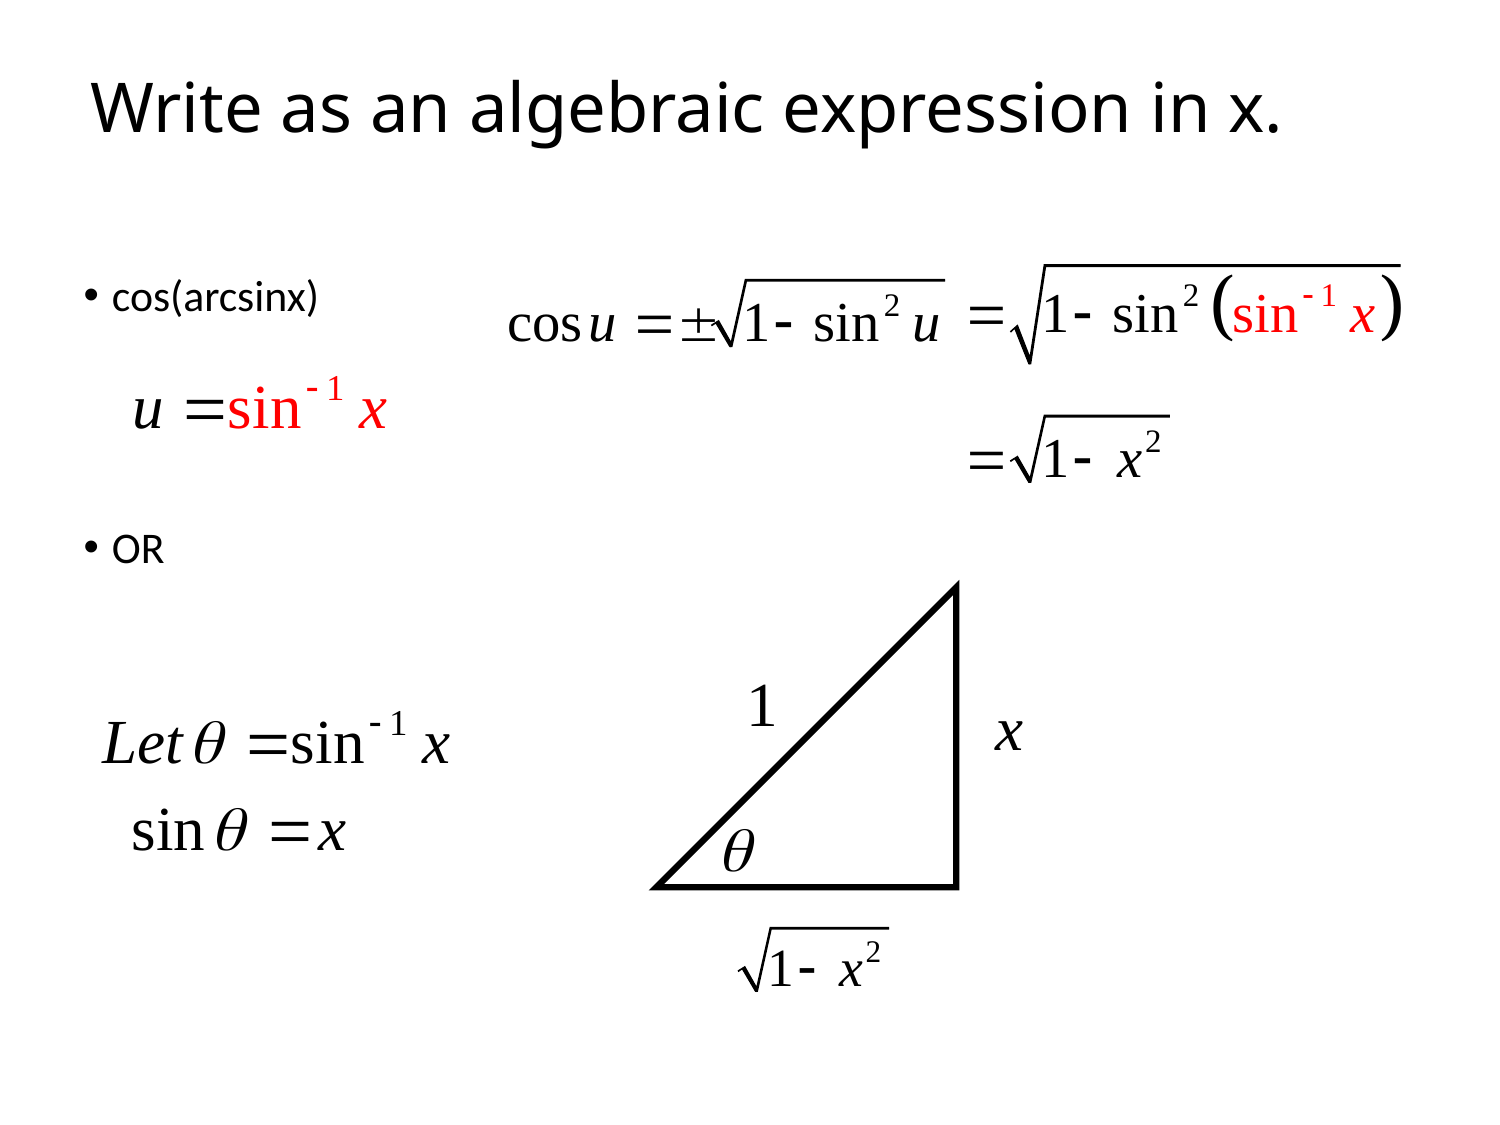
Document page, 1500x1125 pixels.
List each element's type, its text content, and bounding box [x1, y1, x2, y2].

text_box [982, 708, 1036, 766]
text_box [653, 584, 958, 889]
title Write as an algebraic expression in x. [75, 45, 1425, 175]
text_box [956, 402, 1183, 496]
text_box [499, 266, 956, 361]
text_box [956, 252, 1414, 375]
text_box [124, 793, 356, 867]
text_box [714, 814, 767, 888]
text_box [124, 360, 398, 445]
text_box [90, 695, 465, 779]
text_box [743, 669, 781, 738]
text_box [728, 914, 899, 1005]
list cos(arcsinx) OR [68, 266, 1419, 1084]
